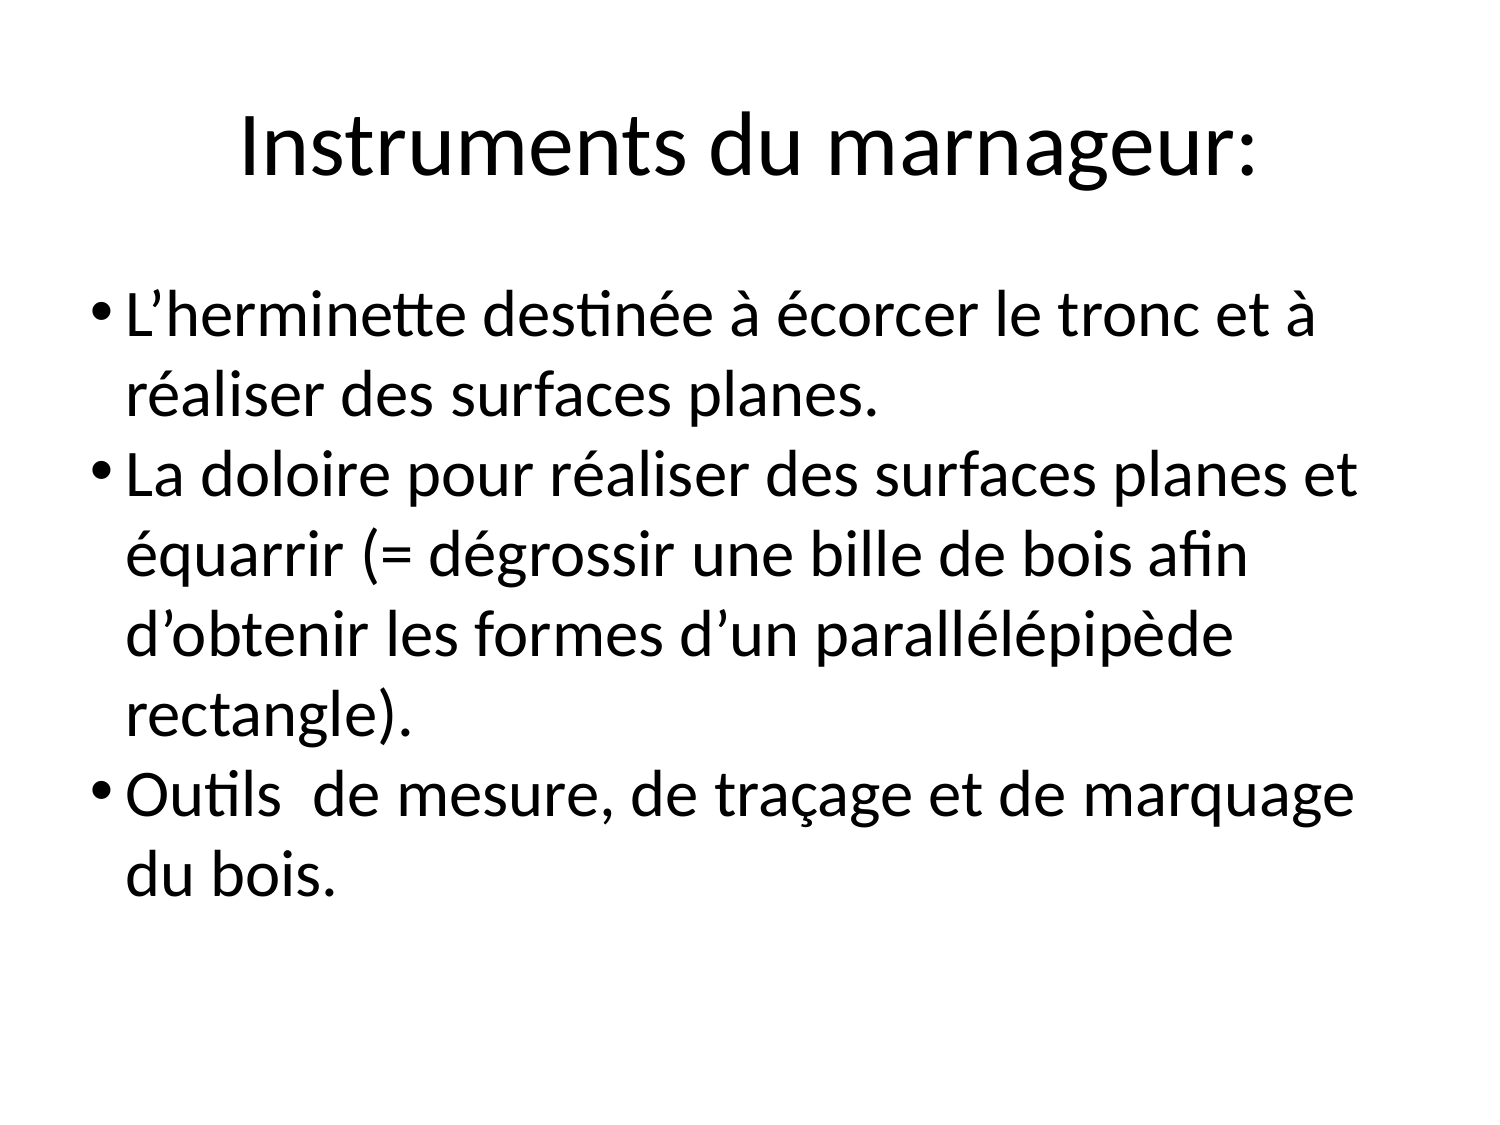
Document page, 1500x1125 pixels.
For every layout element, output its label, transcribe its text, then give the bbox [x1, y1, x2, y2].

text_box Instruments du marnageur: [75, 45, 1425, 233]
text_box L’herminette destinée à écorcer le tronc et à réaliser des surfaces planes. La doloire pour réaliser des surfaces planes et équarrir (= dégrossir une bille de bois afin d’obtenir les formes d’un parallélépipède rectangle). Outils de mesure, de traçage et de marquage du bois. [75, 262, 1425, 1005]
